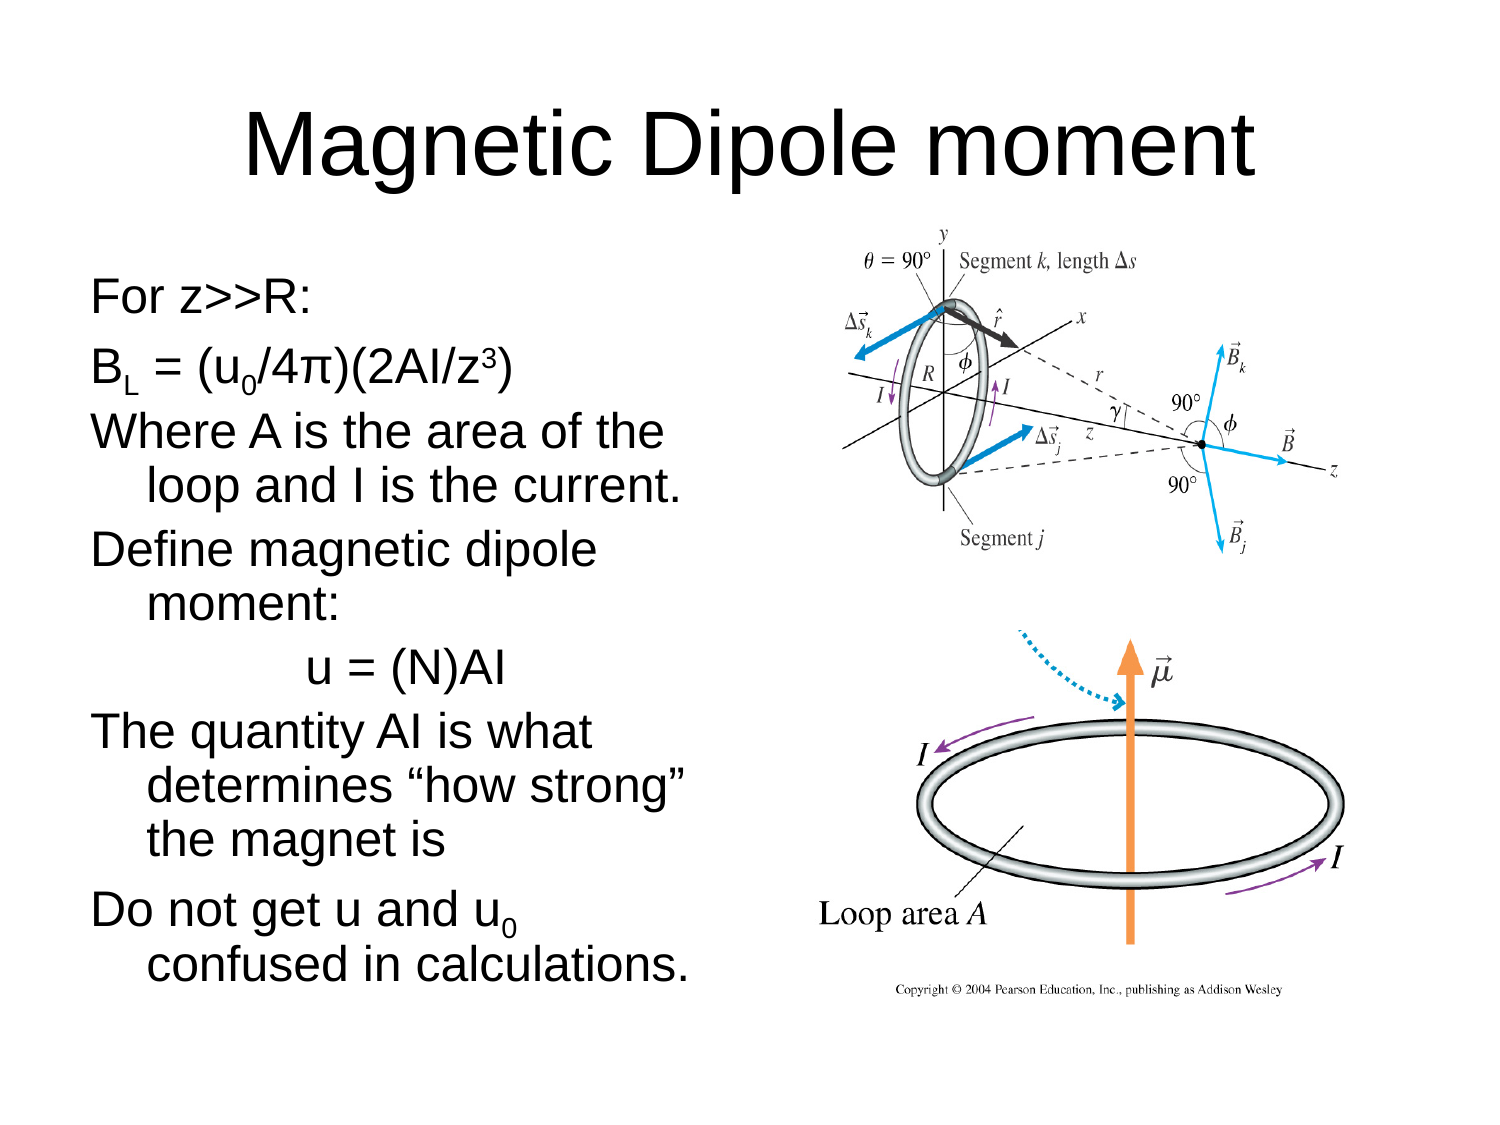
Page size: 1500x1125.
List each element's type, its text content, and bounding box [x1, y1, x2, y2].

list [837, 224, 1342, 584]
list For z>>R: BL = (u0/4π)(2AI/z3) Where A is the area of the loop and I is the current. Define magnetic dipole moment: u = (N)AI The quantity AI is what determines “how strong” the magnet is Do not get u and u0 confused in calculations. [74, 262, 738, 1006]
title Magnetic Dipole moment [74, 44, 1426, 233]
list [762, 629, 1413, 1002]
